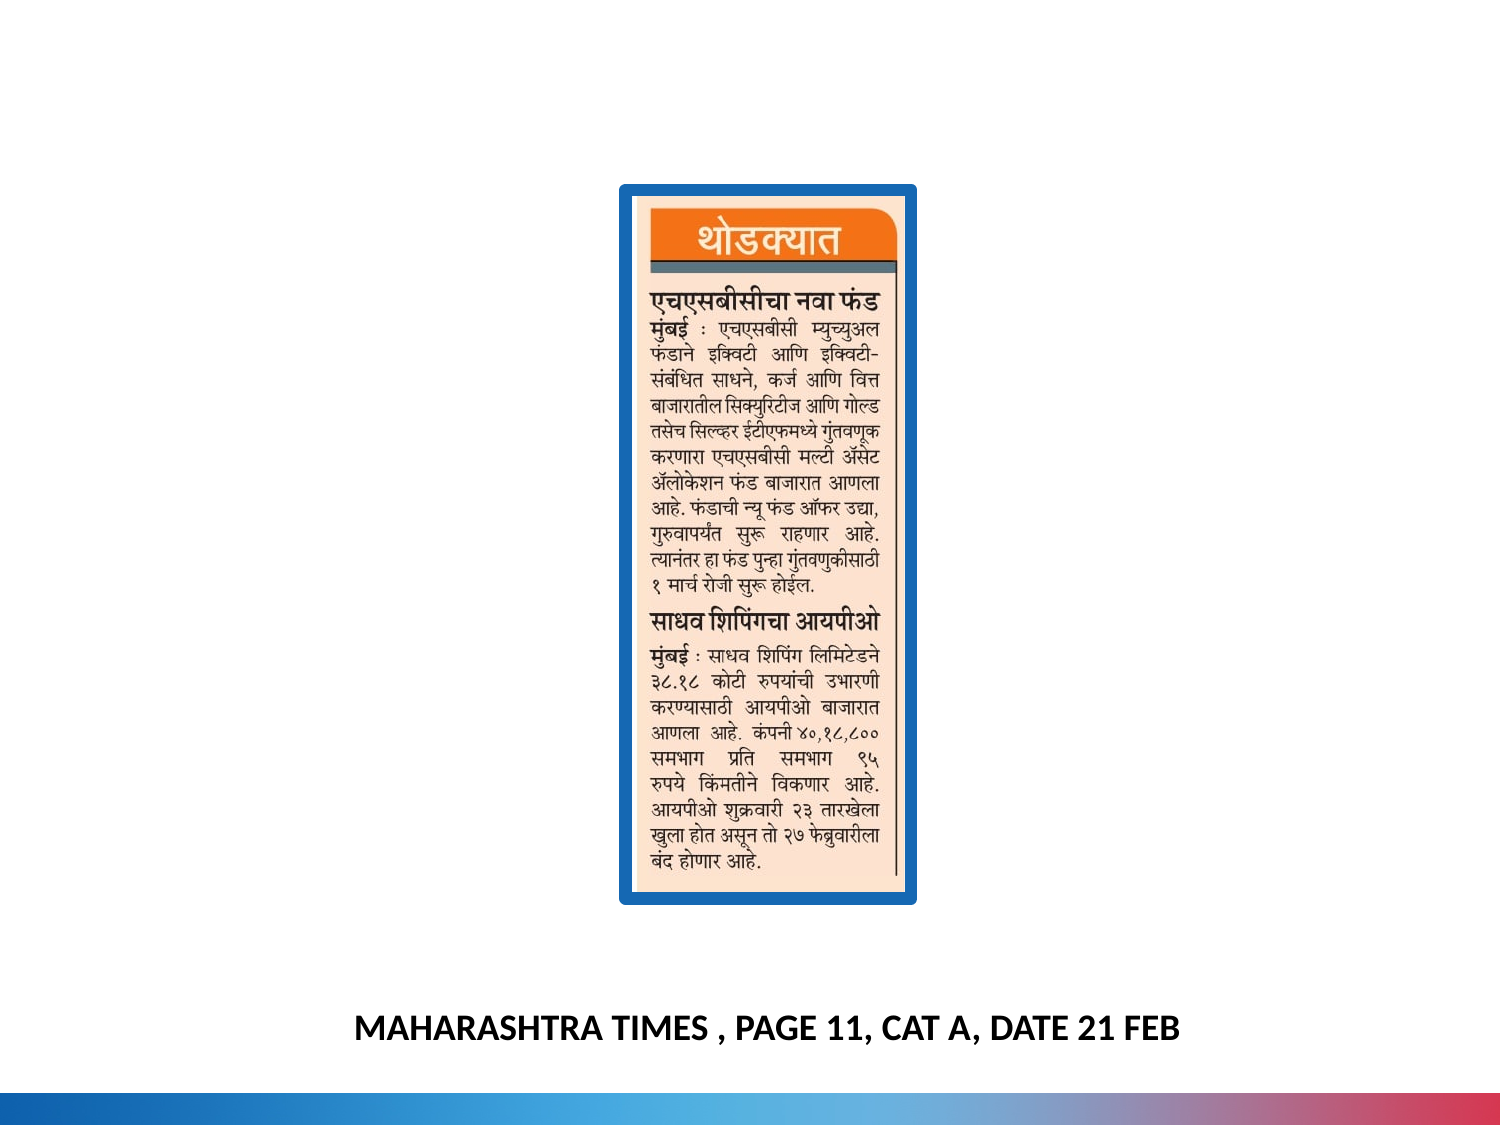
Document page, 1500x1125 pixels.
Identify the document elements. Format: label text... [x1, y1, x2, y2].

picture [0, 1093, 1500, 1125]
text_box MAHARASHTRA TIMES , PAGE 11, CAT A, DATE 21 FEB [70, 996, 1465, 1056]
picture [631, 195, 906, 893]
